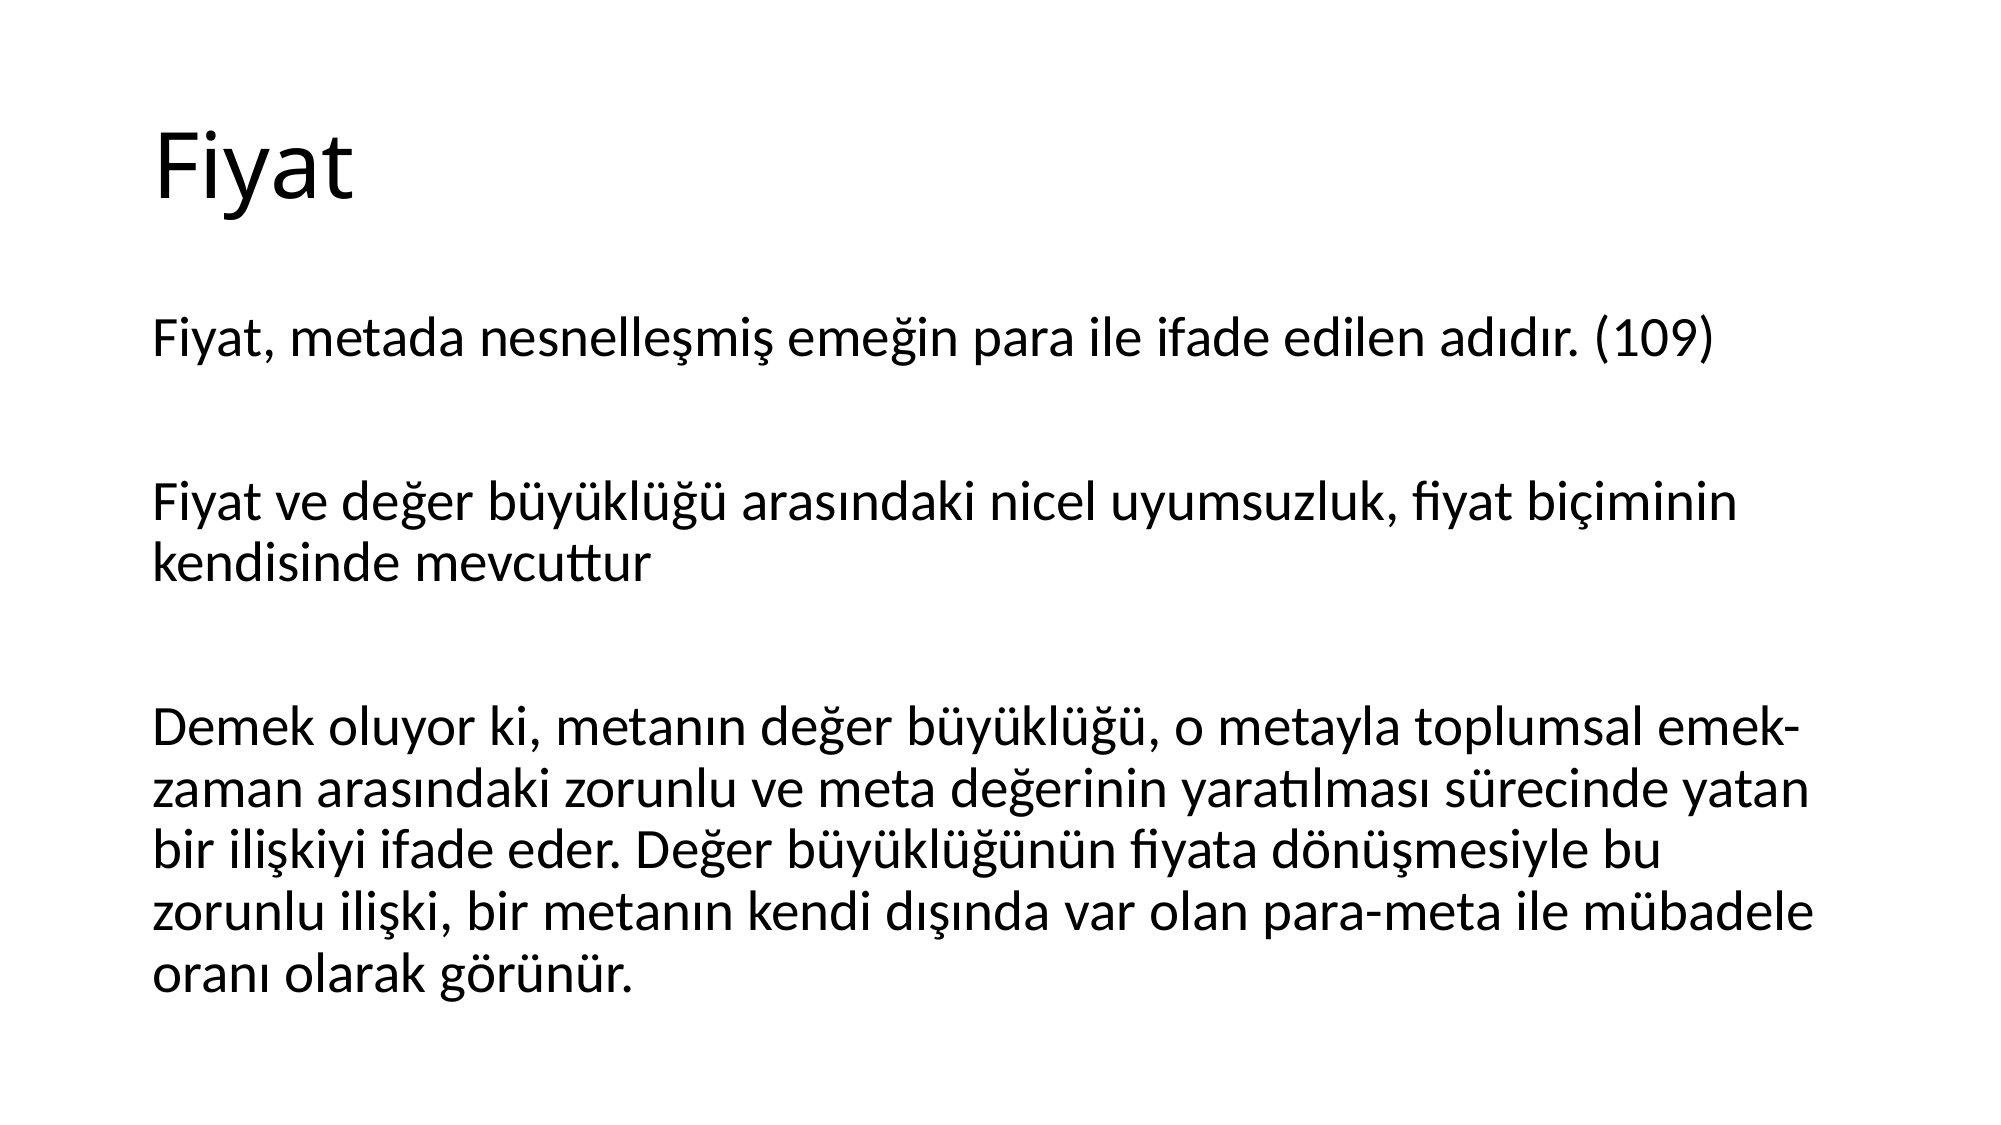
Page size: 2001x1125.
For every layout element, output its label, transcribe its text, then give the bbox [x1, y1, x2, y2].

title Fiyat [137, 59, 1863, 278]
list Fiyat, metada nesnelleşmiş emeğin para ile ifade edilen adıdır. (109) Fiyat ve değer büyüklüğü arasındaki nicel uyumsuzluk, fiyat biçiminin kendisinde mevcuttur Demek oluyor ki, metanın değer büyüklüğü, o metayla toplumsal emek-zaman arasındaki zorunlu ve meta değerinin yaratılması sürecinde yatan bir ilişkiyi ifade eder. Değer büyüklüğünün fiyata dönüşmesiyle bu zorunlu ilişki, bir metanın kendi dışında var olan para-meta ile mübadele oranı olarak görünür. [137, 299, 1863, 1014]
